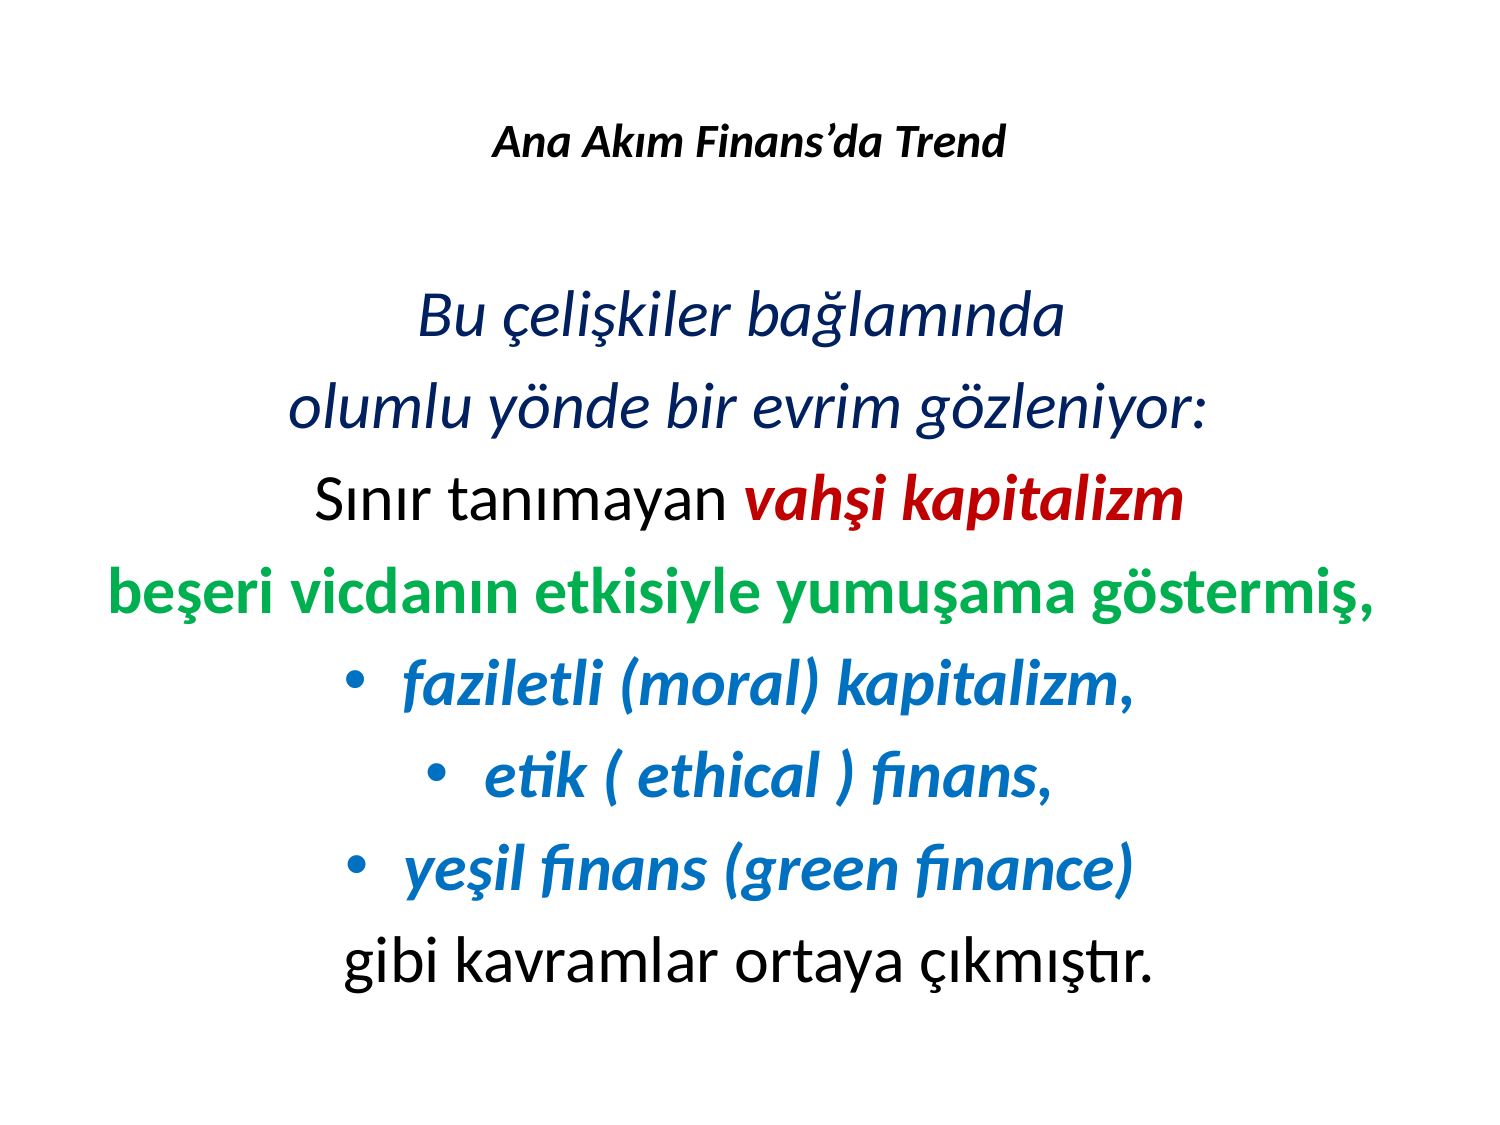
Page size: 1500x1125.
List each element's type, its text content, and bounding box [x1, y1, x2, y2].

title Ana Akım Finans’da Trend [75, 45, 1425, 233]
list Bu çelişkiler bağlamında olumlu yönde bir evrim gözleniyor: Sınır tanımayan vahşi kapitalizm beşeri vicdanın etkisiyle yumuşama göstermiş, faziletli (moral) kapitalizm, etik ( ethical ) finans, yeşil finans (green finance) gibi kavramlar ortaya çıkmıştır. [75, 262, 1425, 1005]
